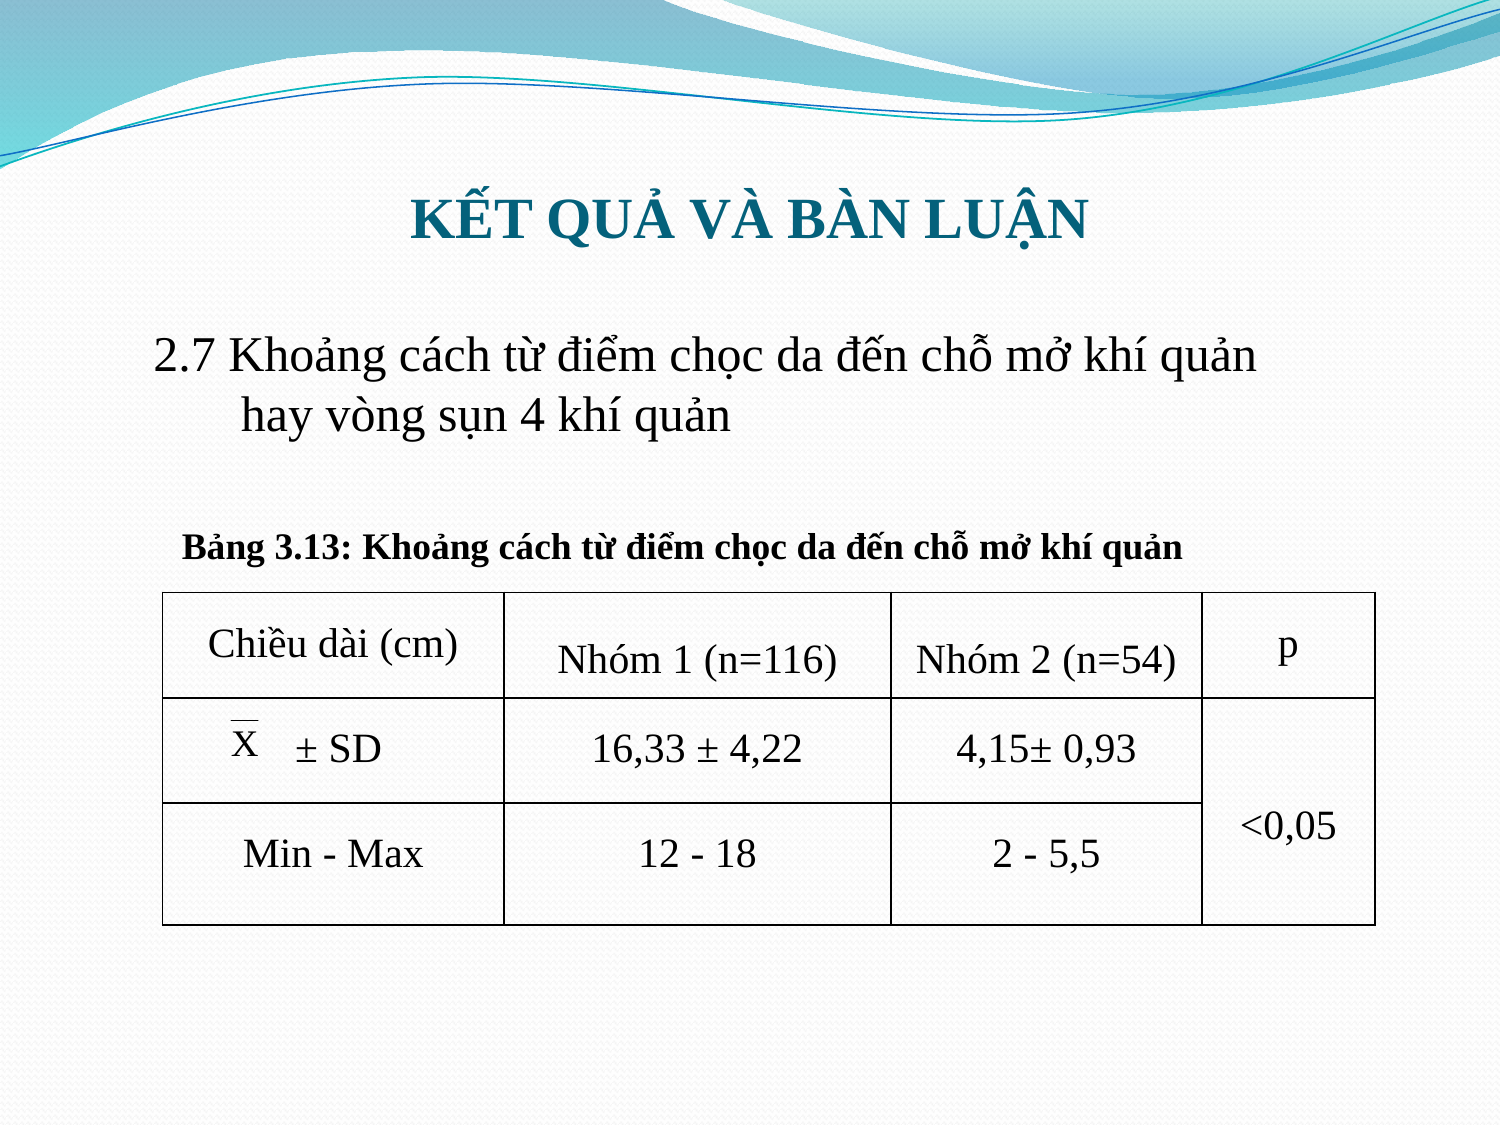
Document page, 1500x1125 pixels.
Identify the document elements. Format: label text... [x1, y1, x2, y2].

table_header Chiều dài (cm) [163, 593, 503, 697]
title KẾT QUẢ VÀ BÀN LUẬN [75, 162, 1425, 250]
table_header p [1203, 593, 1374, 697]
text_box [224, 712, 267, 763]
table_header Nhóm 2 (n=54) [892, 593, 1201, 697]
table_cell <0,05 [1203, 699, 1374, 924]
text_box 2.7 Khoảng cách từ điểm chọc da đến chỗ mở khí quản hay vòng sụn 4 khí quản [138, 313, 1285, 449]
table_cell 4,15± 0,93 [892, 699, 1201, 802]
table_cell ± SD [163, 699, 503, 802]
text_box Bảng 3.13: Khoảng cách từ điểm chọc da đến chỗ mở khí quản [167, 514, 1199, 574]
table_cell Min - Max [163, 804, 503, 924]
table_header Nhóm 1 (n=116) [505, 593, 890, 697]
table_cell 2 - 5,5 [892, 804, 1201, 924]
table_cell 12 - 18 [505, 804, 890, 924]
table_cell 16,33 ± 4,22 [505, 699, 890, 802]
